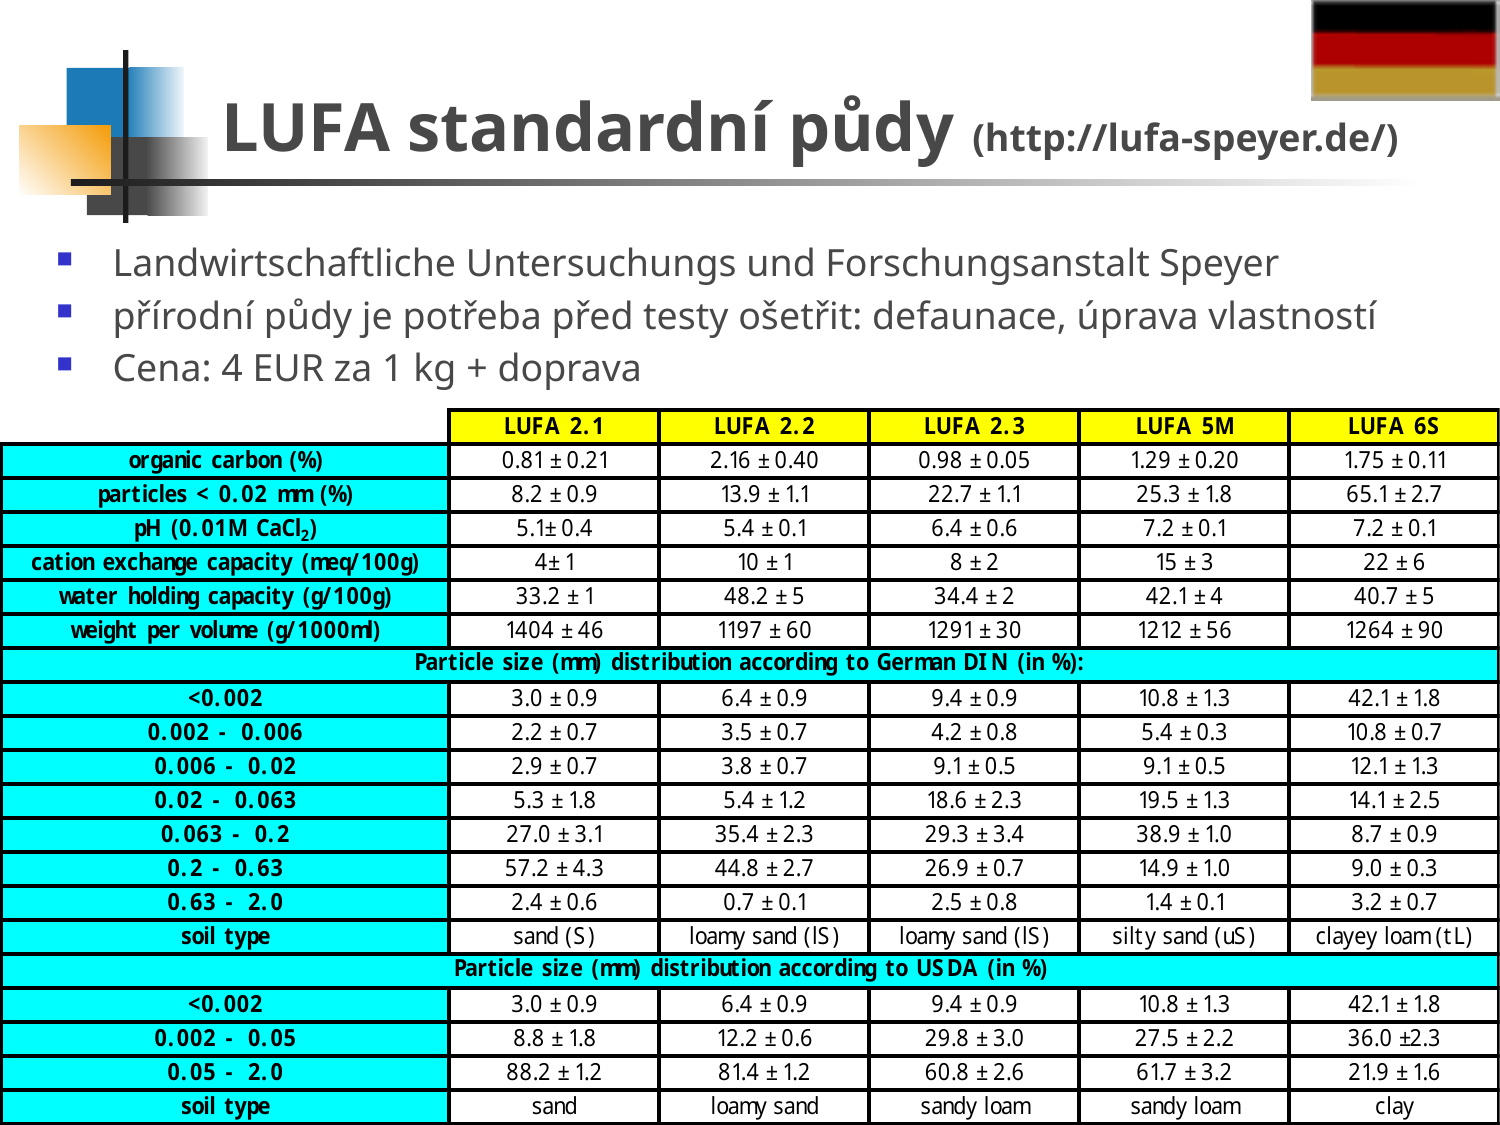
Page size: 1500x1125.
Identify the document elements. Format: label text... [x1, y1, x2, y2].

list Landwirtschaftliche Untersuchungs und Forschungsanstalt Speyer přírodní půdy je potřeba před testy ošetřit: defaunace, úprava vlastností Cena: 4 EUR za 1 kg + doprava [40, 231, 1500, 408]
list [1311, 0, 1500, 101]
title LUFA standardní půdy (http://lufa-speyer.de/) [206, 0, 1468, 173]
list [0, 408, 1500, 1125]
